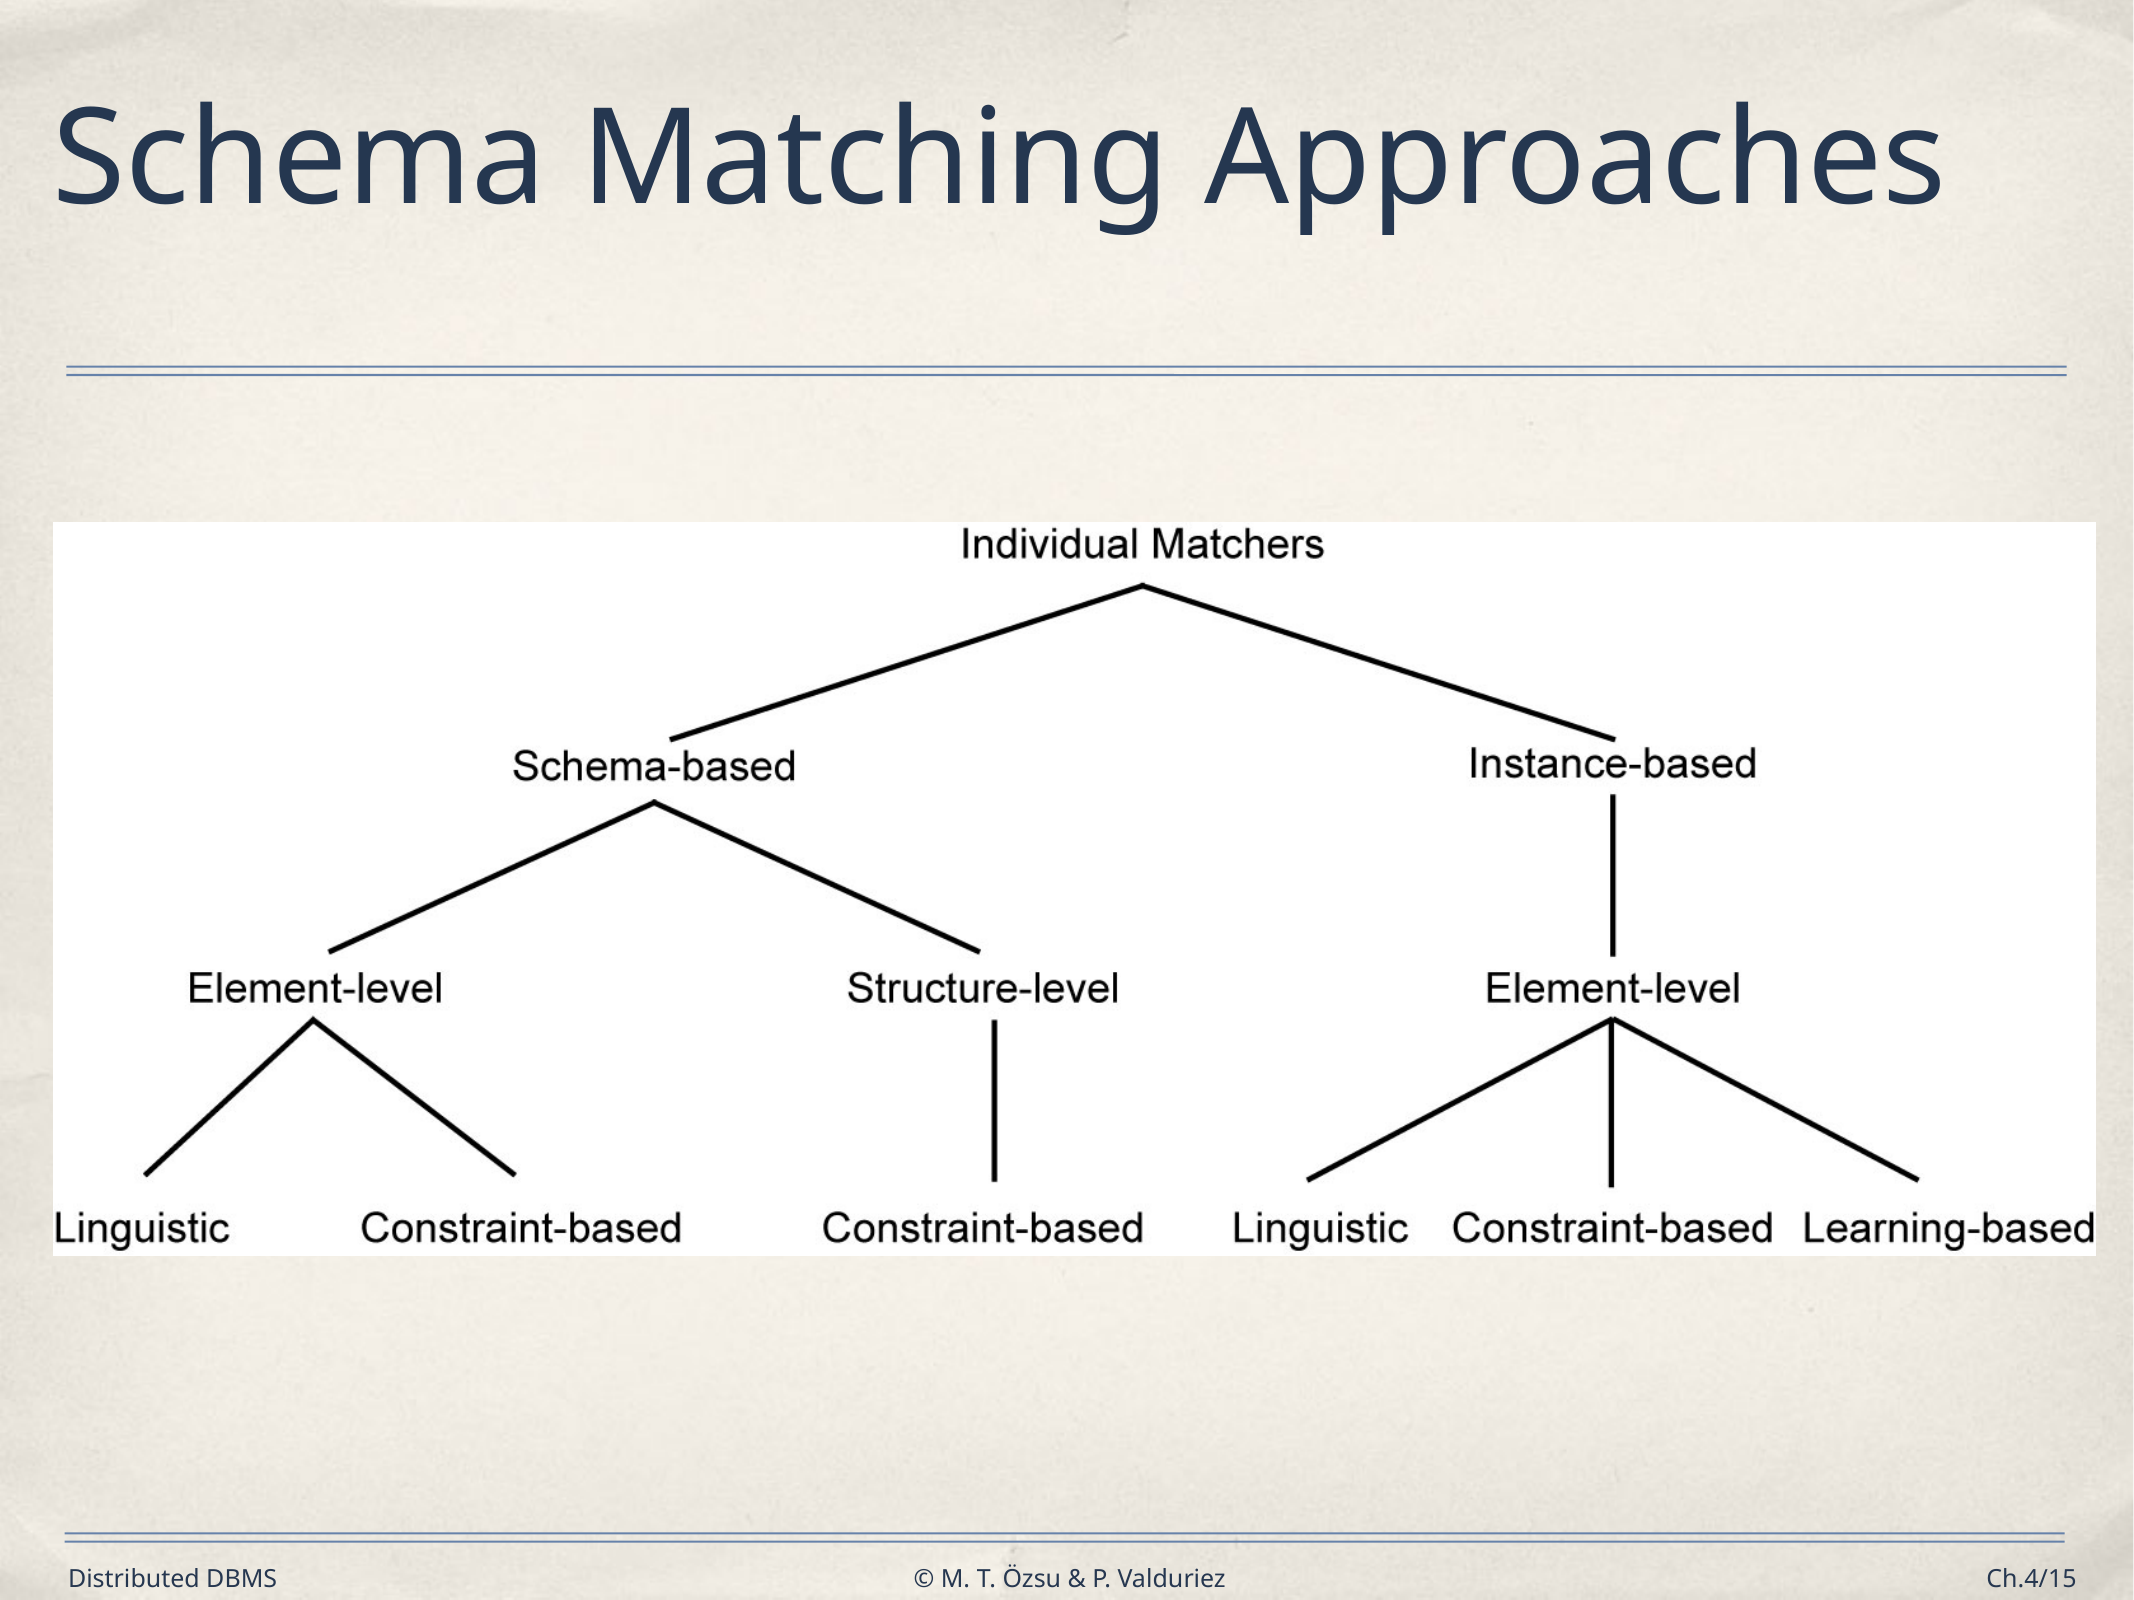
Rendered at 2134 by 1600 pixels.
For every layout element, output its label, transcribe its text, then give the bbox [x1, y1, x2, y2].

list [53, 301, 2096, 1476]
picture [0, 0, 2134, 1600]
title Schema Matching Approaches [44, 26, 1992, 294]
